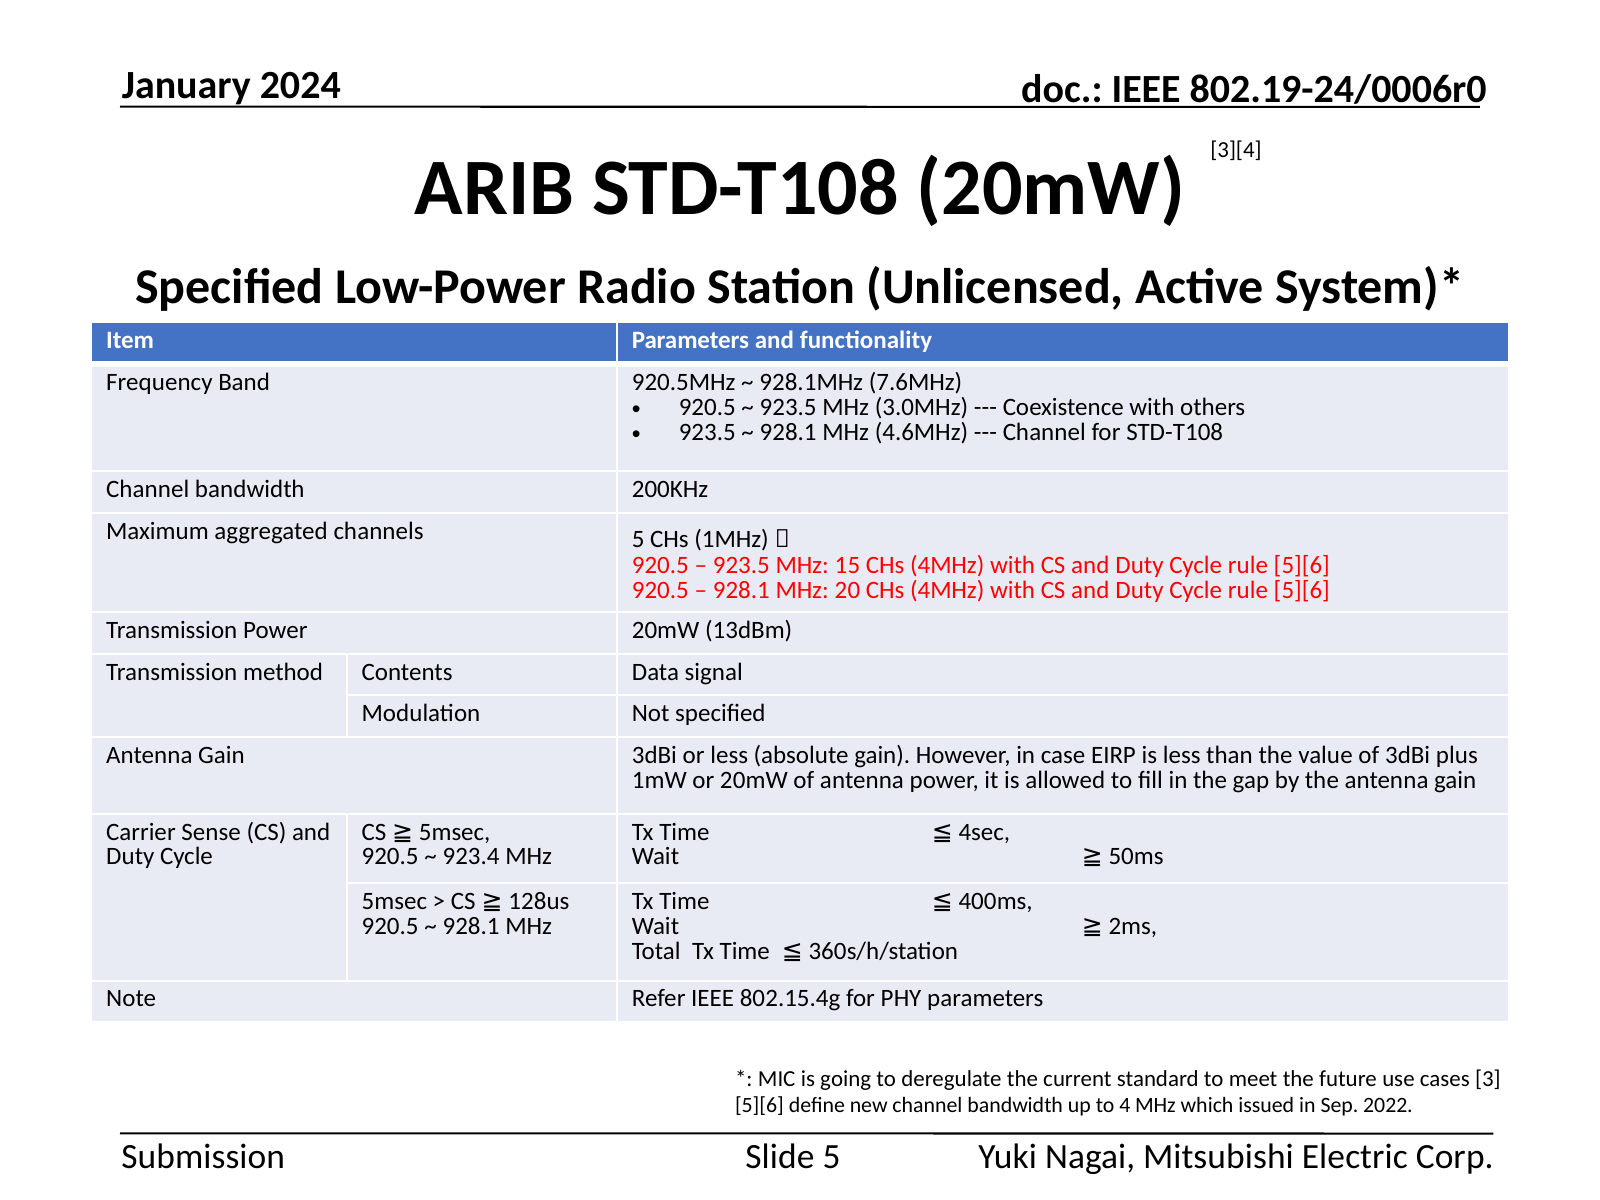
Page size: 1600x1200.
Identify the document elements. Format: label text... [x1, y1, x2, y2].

table_cell 20mW (13dBm) [618, 613, 1508, 653]
table_cell 5 CHs (1MHz)  920.5 – 923.5 MHz: 15 CHs (4MHz) with CS and Duty Cycle rule [5][6] 920.5 – 928.1 MHz: 20 CHs (4MHz) with CS and Duty Cycle rule [5][6] [618, 514, 1508, 611]
table_cell 200KHz [618, 472, 1508, 512]
table_cell Note [92, 982, 616, 1021]
table_cell Tx Time ≦ 4sec, Wait ≧ 50ms [618, 815, 1508, 882]
footer Yuki Nagai, Mitsubishi Electric Corp. [962, 1132, 1495, 1165]
title ARIB STD-T108 (20mW) [119, 119, 1480, 245]
table_cell Frequency Band [92, 367, 616, 470]
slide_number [121, 58, 526, 107]
table_header Parameters and functionality [618, 323, 1508, 361]
table_cell Tx Time ≦ 400ms, Wait ≧ 2ms, Total Tx Time ≦ 360s/h/station [618, 884, 1508, 980]
table_cell Contents [348, 655, 616, 694]
text_box *: MIC is going to deregulate the current standard to meet the future use cases [3] [5][6] define new channel bandwidth up to 4 MHz which issued in Sep. 2022. [720, 1056, 1518, 1125]
table_cell 3dBi or less (absolute gain). However, in case EIRP is less than the value of 3dBi plus 1mW or 20mW of antenna power, it is allowed to fill in the gap by the antenna gain [618, 738, 1508, 813]
table_cell Modulation [348, 696, 616, 736]
table_cell Transmission Power [92, 613, 616, 653]
table_cell Channel bandwidth [92, 472, 616, 512]
table_cell 5msec > CS ≧ 128us 920.5 ~ 928.1 MHz [348, 884, 616, 980]
table_cell Maximum aggregated channels [92, 514, 616, 611]
text_box [3][4] [1195, 127, 1279, 170]
table_cell Data signal [618, 655, 1508, 694]
table_cell Antenna Gain [92, 738, 616, 813]
table_cell CS ≧ 5msec, 920.5 ~ 923.4 MHz [348, 815, 616, 882]
table_cell Transmission method [92, 655, 346, 736]
slide_number Slide 5 [733, 1132, 854, 1197]
list Specified Low-Power Radio Station (Unlicensed, Active System)* [119, 245, 1509, 321]
table_cell Refer IEEE 802.15.4g for PHY parameters [618, 982, 1508, 1021]
table_cell Not specified [618, 696, 1508, 736]
table_cell 920.5MHz ~ 928.1MHz (7.6MHz) 920.5 ~ 923.5 MHz (3.0MHz) --- Coexistence with others 923.5 ~ 928.1 MHz (4.6MHz) --- Channel for STD-T108 [618, 367, 1508, 470]
table_header Item [92, 323, 616, 361]
table_cell Carrier Sense (CS) and Duty Cycle [92, 815, 346, 980]
